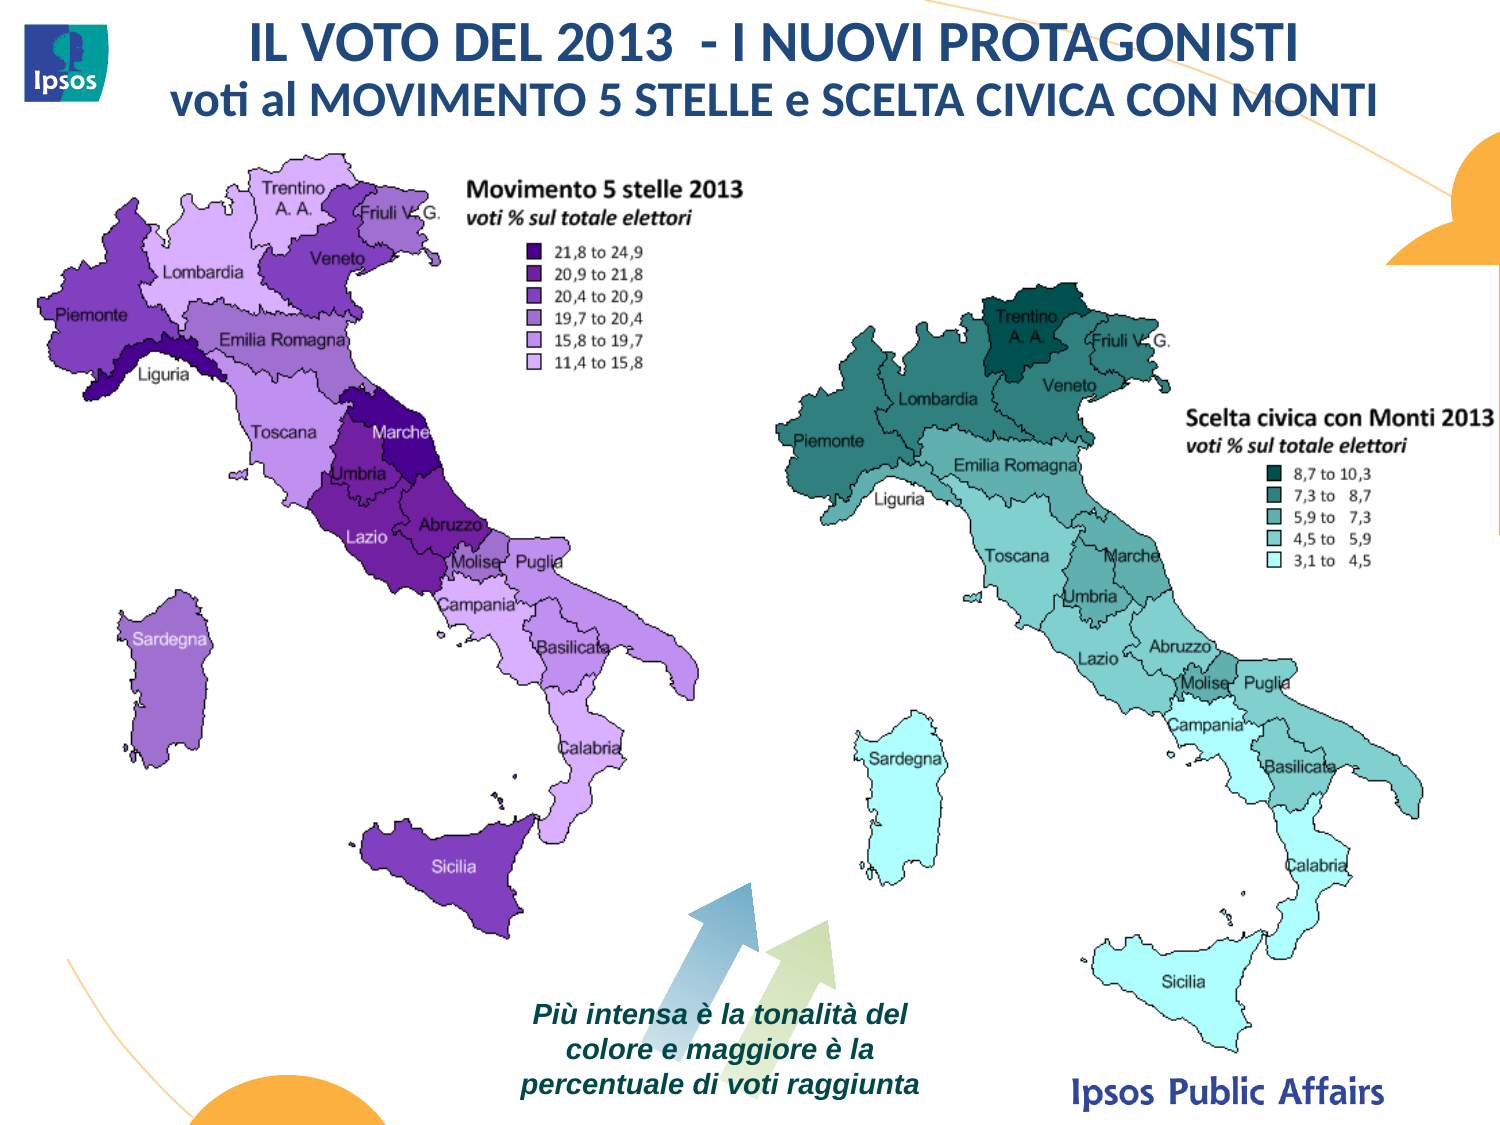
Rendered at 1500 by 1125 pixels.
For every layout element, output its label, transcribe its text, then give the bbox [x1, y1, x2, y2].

text_box IL VOTO DEL 2013 - I NUOVI PROTAGONISTI voti al MOVIMENTO 5 STELLE e SCELTA CIVICA CON MONTI [106, 19, 1443, 120]
picture [0, 148, 1500, 1071]
picture [1072, 1076, 1384, 1112]
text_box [501, 871, 940, 1110]
